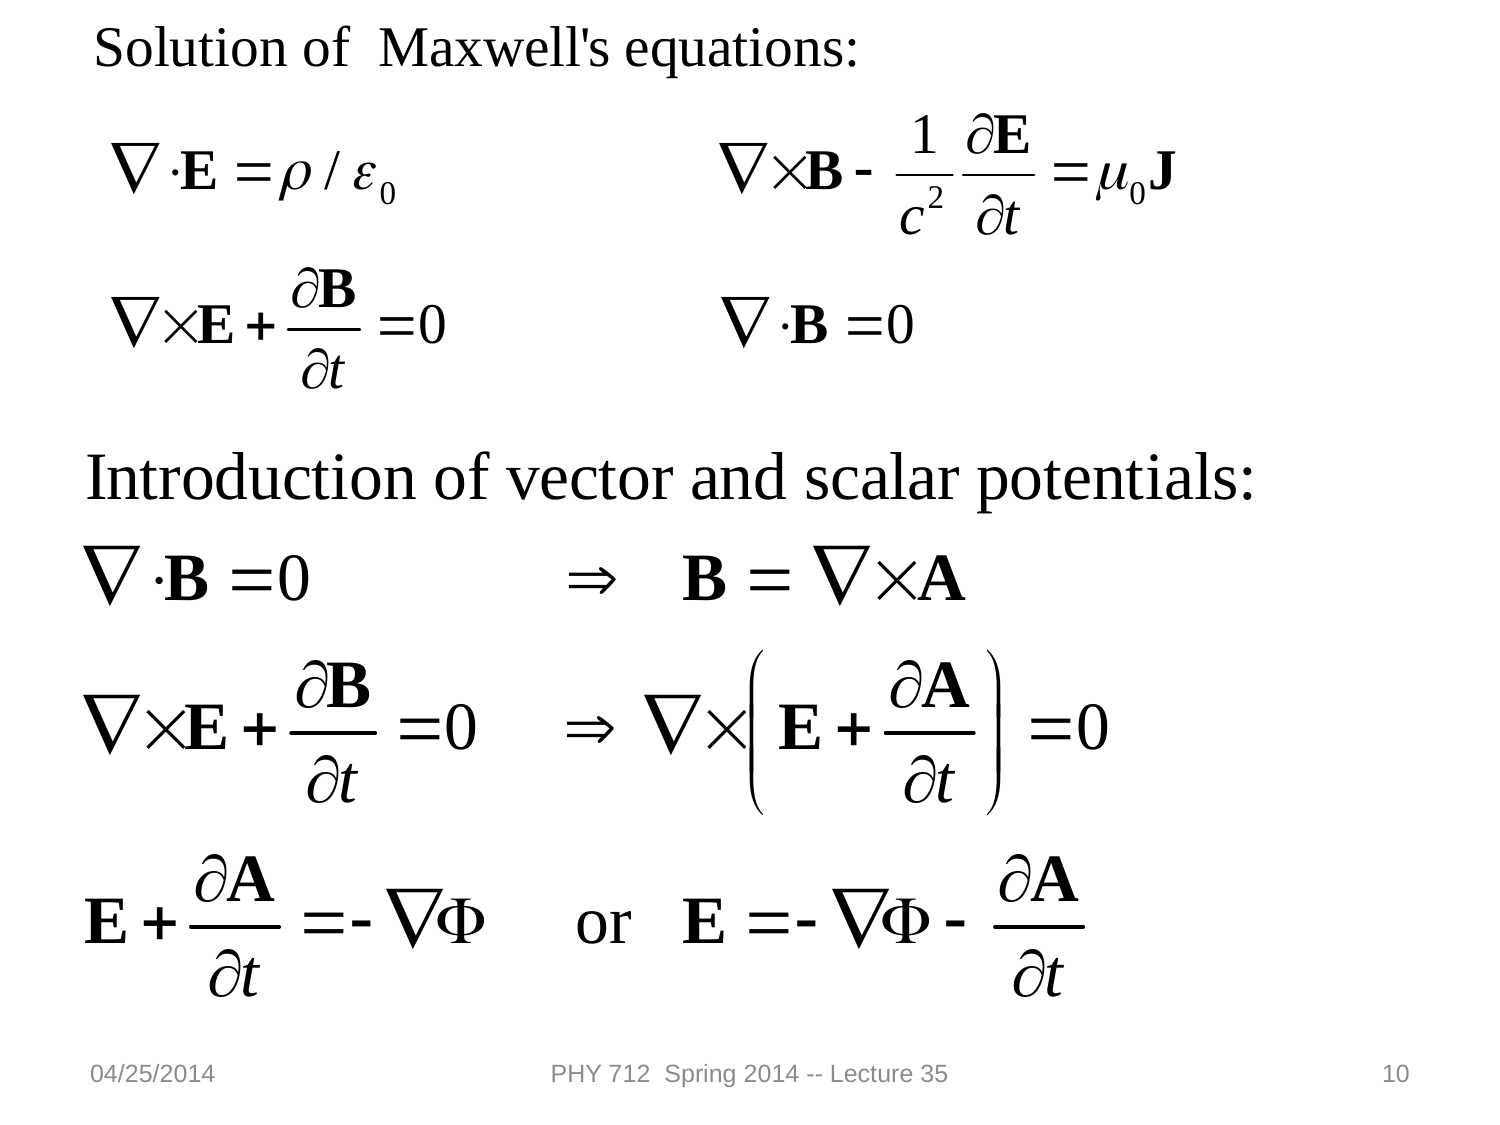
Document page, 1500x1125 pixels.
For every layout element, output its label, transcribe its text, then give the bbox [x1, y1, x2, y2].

slide_number 10 [1074, 1042, 1425, 1103]
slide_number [75, 1042, 425, 1103]
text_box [74, 437, 1263, 1013]
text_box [87, 16, 1188, 401]
footer PHY 712 Spring 2014 -- Lecture 35 [512, 1042, 988, 1103]
